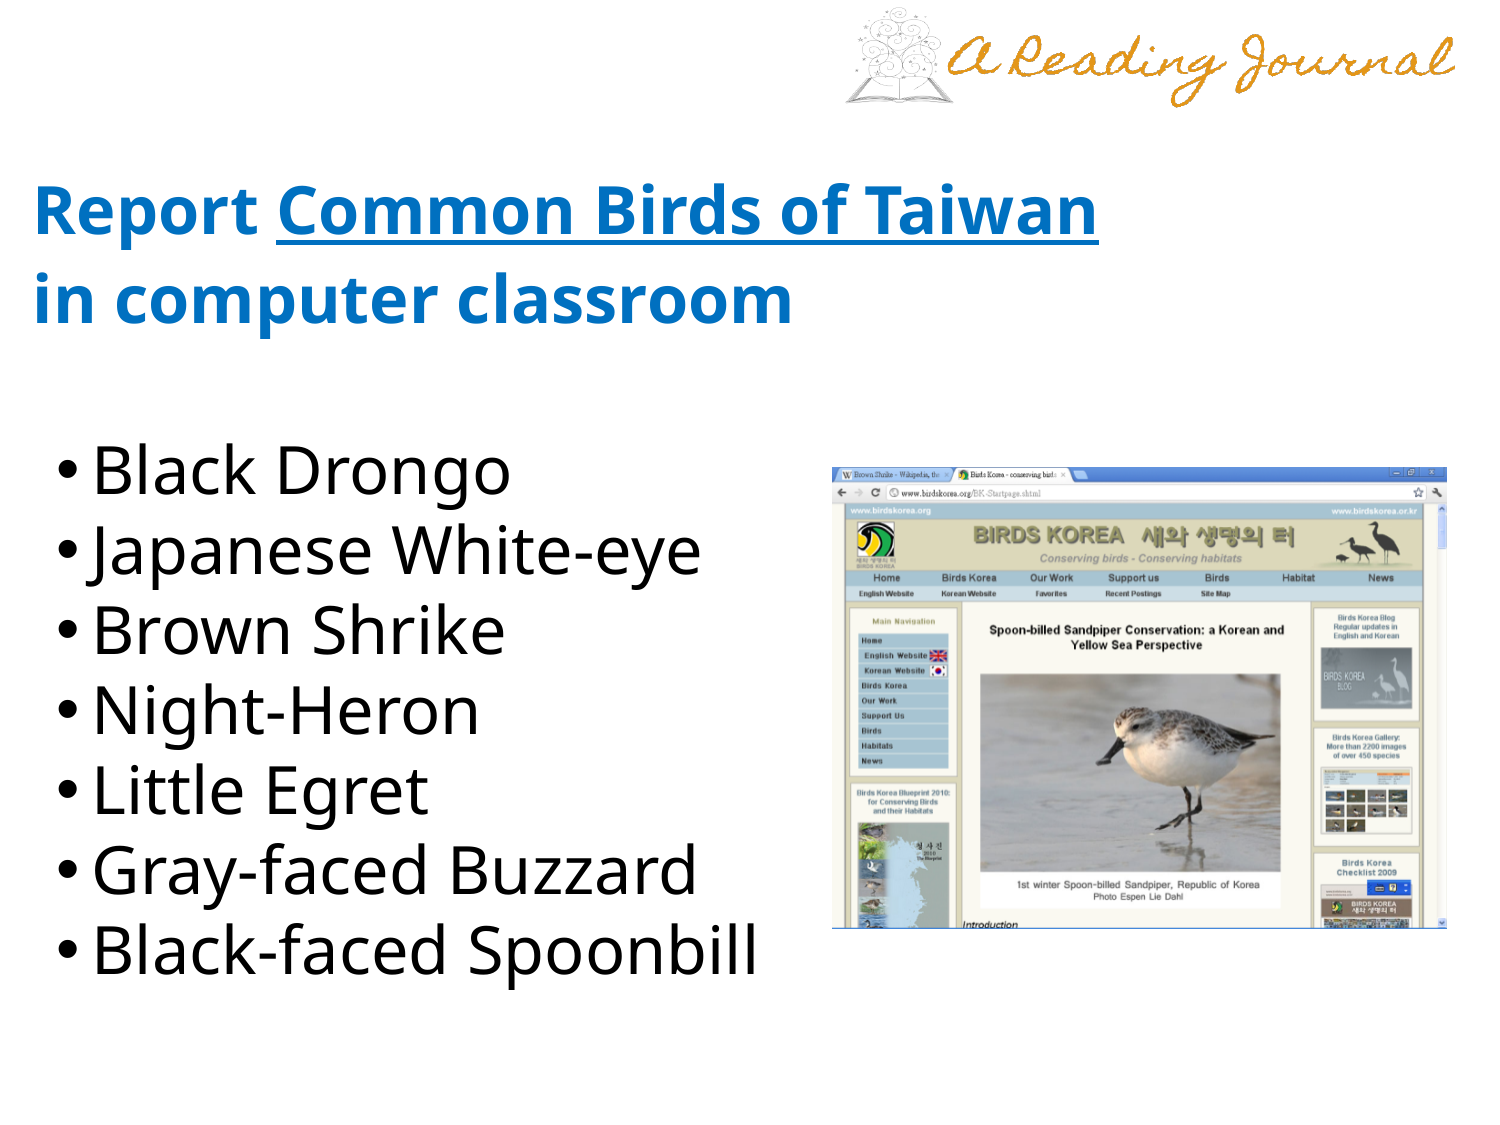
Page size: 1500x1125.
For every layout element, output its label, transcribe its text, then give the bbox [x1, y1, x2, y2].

text_box Black Drongo Japanese White-eye Brown Shrike Night-Heron Little Egret Gray-faced Buzzard Black-faced Spoonbill [41, 420, 1465, 1125]
picture [832, 0, 1462, 114]
list Report Common Birds of Taiwan in computer classroom [0, 160, 1428, 1036]
picture [832, 467, 1447, 929]
